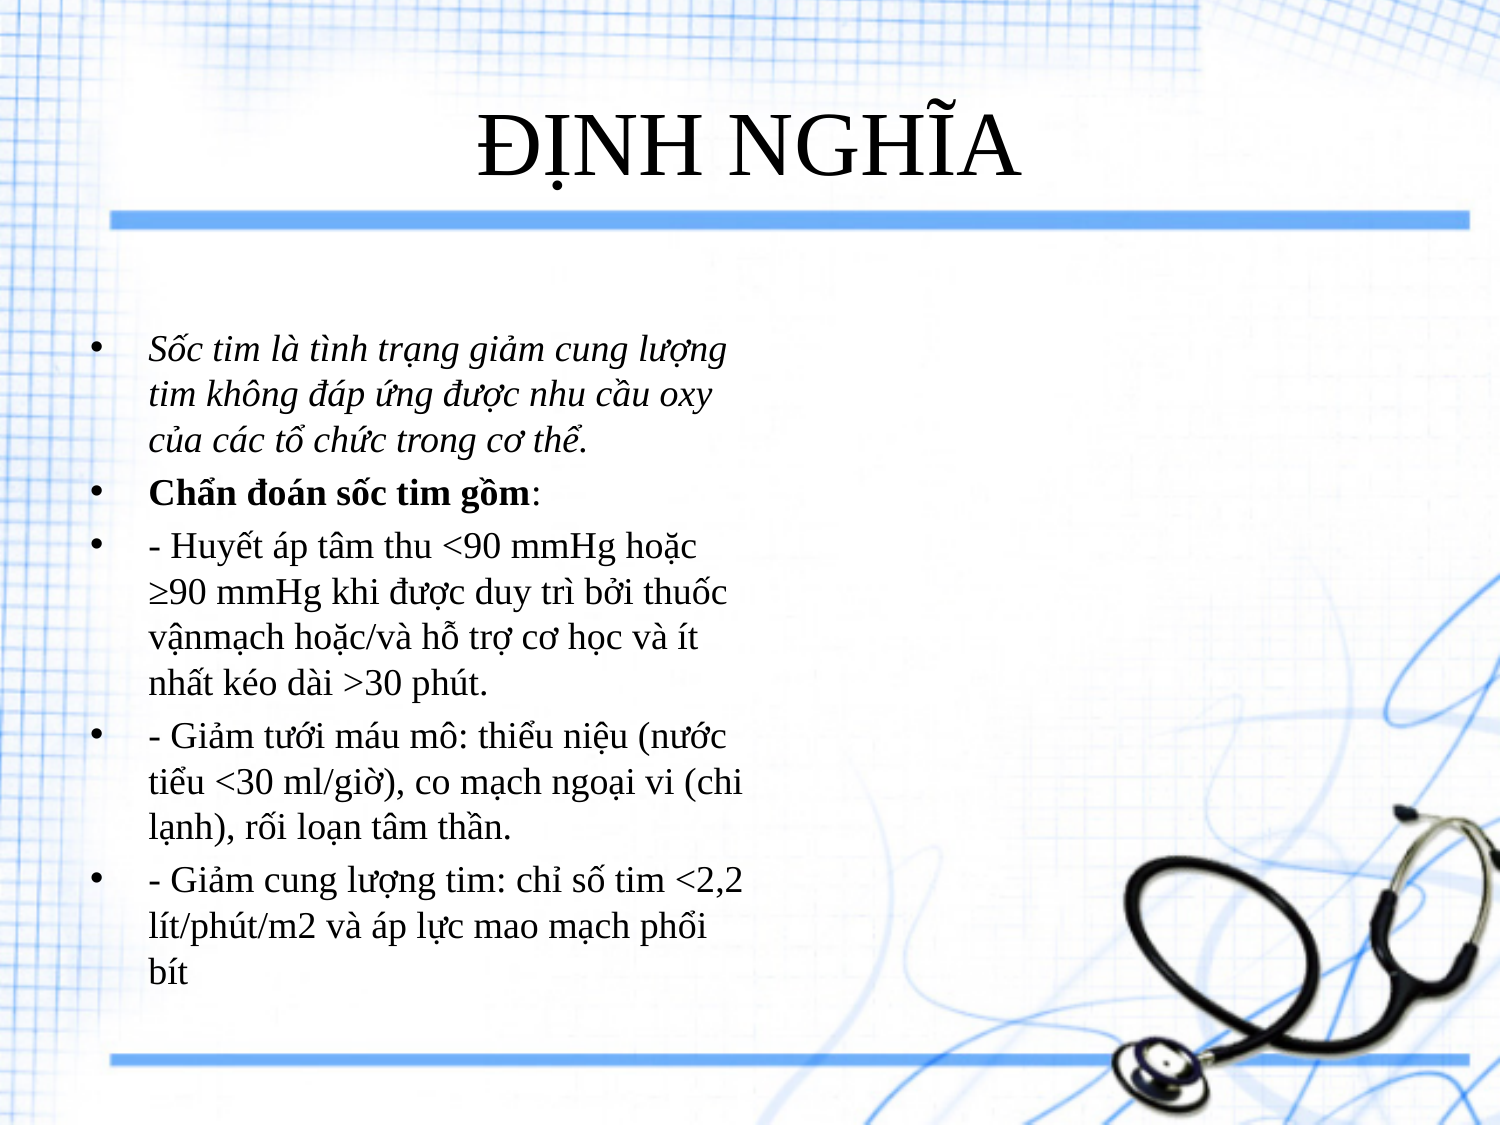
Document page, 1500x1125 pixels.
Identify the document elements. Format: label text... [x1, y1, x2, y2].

picture [0, 0, 1500, 1125]
list Sốc tim là tình trạng giảm cung lượng tim không đáp ứng được nhu cầu oxy của các tổ chức trong cơ thể. Chẩn đoán sốc tim gồm: - Huyết áp tâm thu <90 mmHg hoặc ≥90 mmHg khi được duy trì bởi thuốc vậnmạch hoặc/và hỗ trợ cơ học và ít nhất kéo dài >30 phút. - Giảm tưới máu mô: thiểu niệu (nước tiểu <30 ml/giờ), co mạch ngoại vi (chi lạnh), rối loạn tâm thần. - Giảm cung lượng tim: chỉ số tim <2,2 lít/phút/m2 và áp lực mao mạch phổi bít [75, 262, 763, 1005]
title ĐỊNH NGHĨA [75, 45, 1425, 233]
